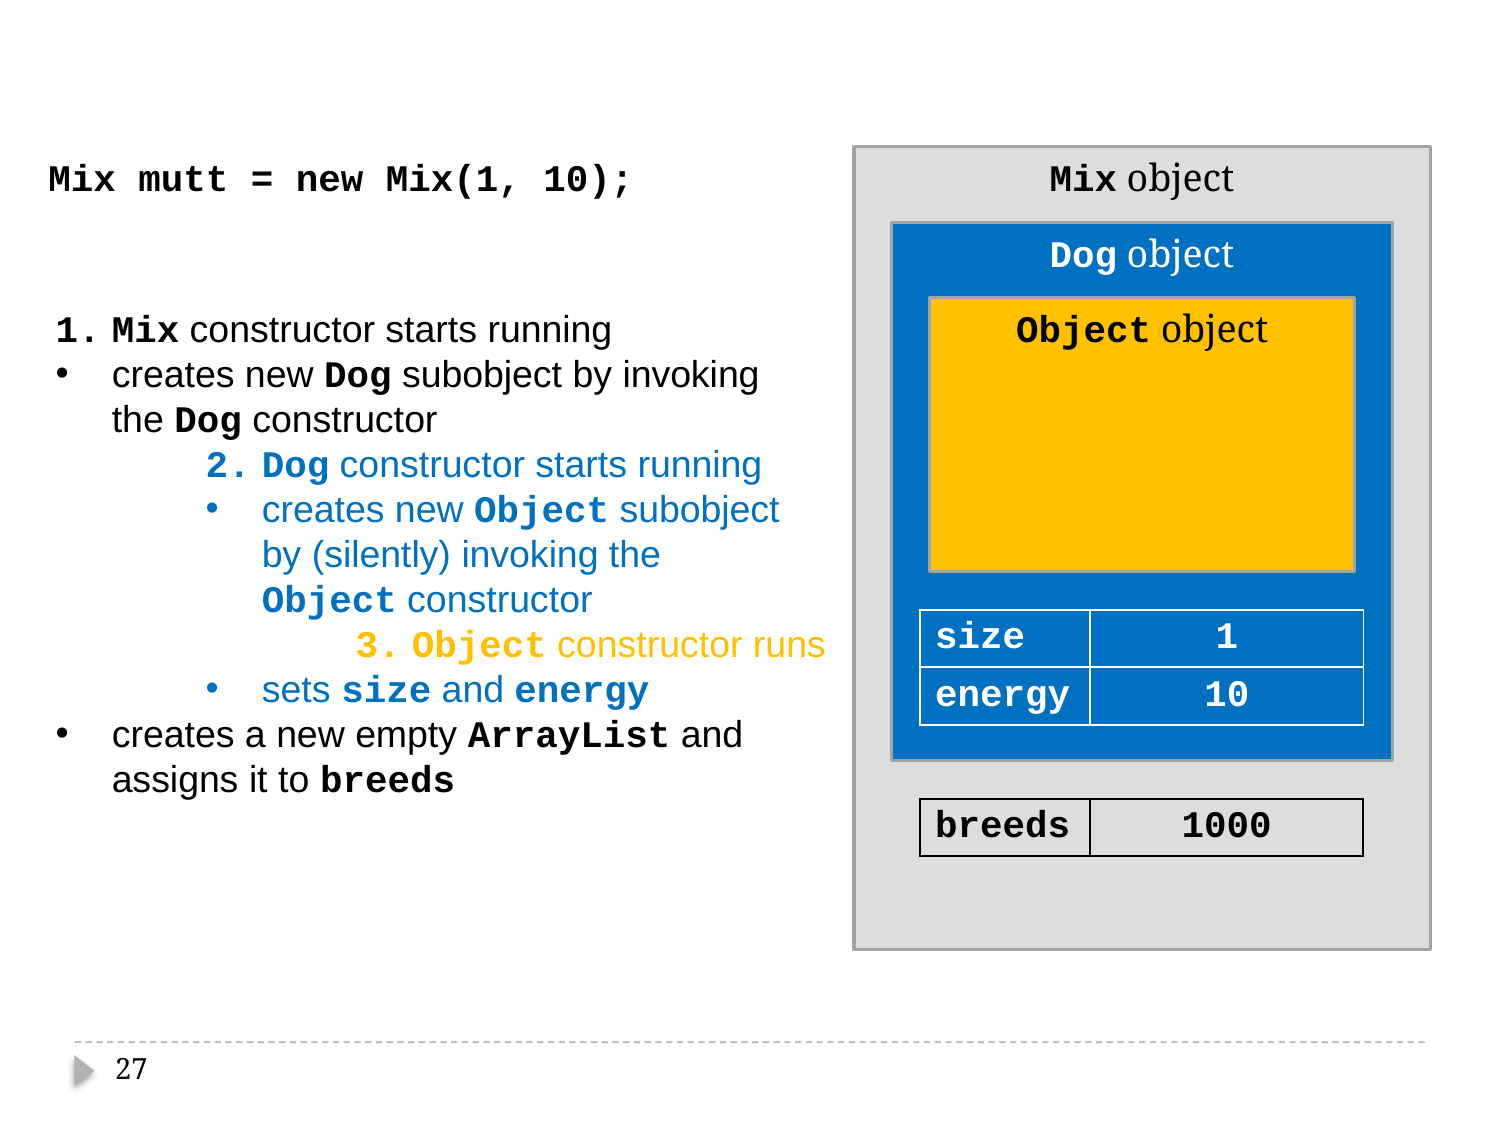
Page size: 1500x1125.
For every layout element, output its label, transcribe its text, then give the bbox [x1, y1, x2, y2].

table_cell 10 [1091, 668, 1363, 724]
text_box Mix constructor starts running creates new Dog subobject by invoking the Dog constructor Dog constructor starts running creates new Object subobject by (silently) invoking the Object constructor Object constructor runs sets size and energy creates a new empty ArrayList and assigns it to breeds [40, 297, 841, 808]
text_box Mix object [852, 145, 1432, 951]
table_cell energy [921, 668, 1089, 724]
table_header breeds [921, 800, 1089, 855]
text_box Dog object [890, 221, 1394, 762]
table_header 1000 [1091, 800, 1362, 855]
slide_number 27 [100, 1042, 426, 1103]
table_header size [921, 611, 1089, 666]
text_box Mix mutt = new Mix(1, 10); [33, 146, 649, 207]
table_header 1 [1091, 611, 1363, 666]
text_box Object object [928, 296, 1356, 573]
